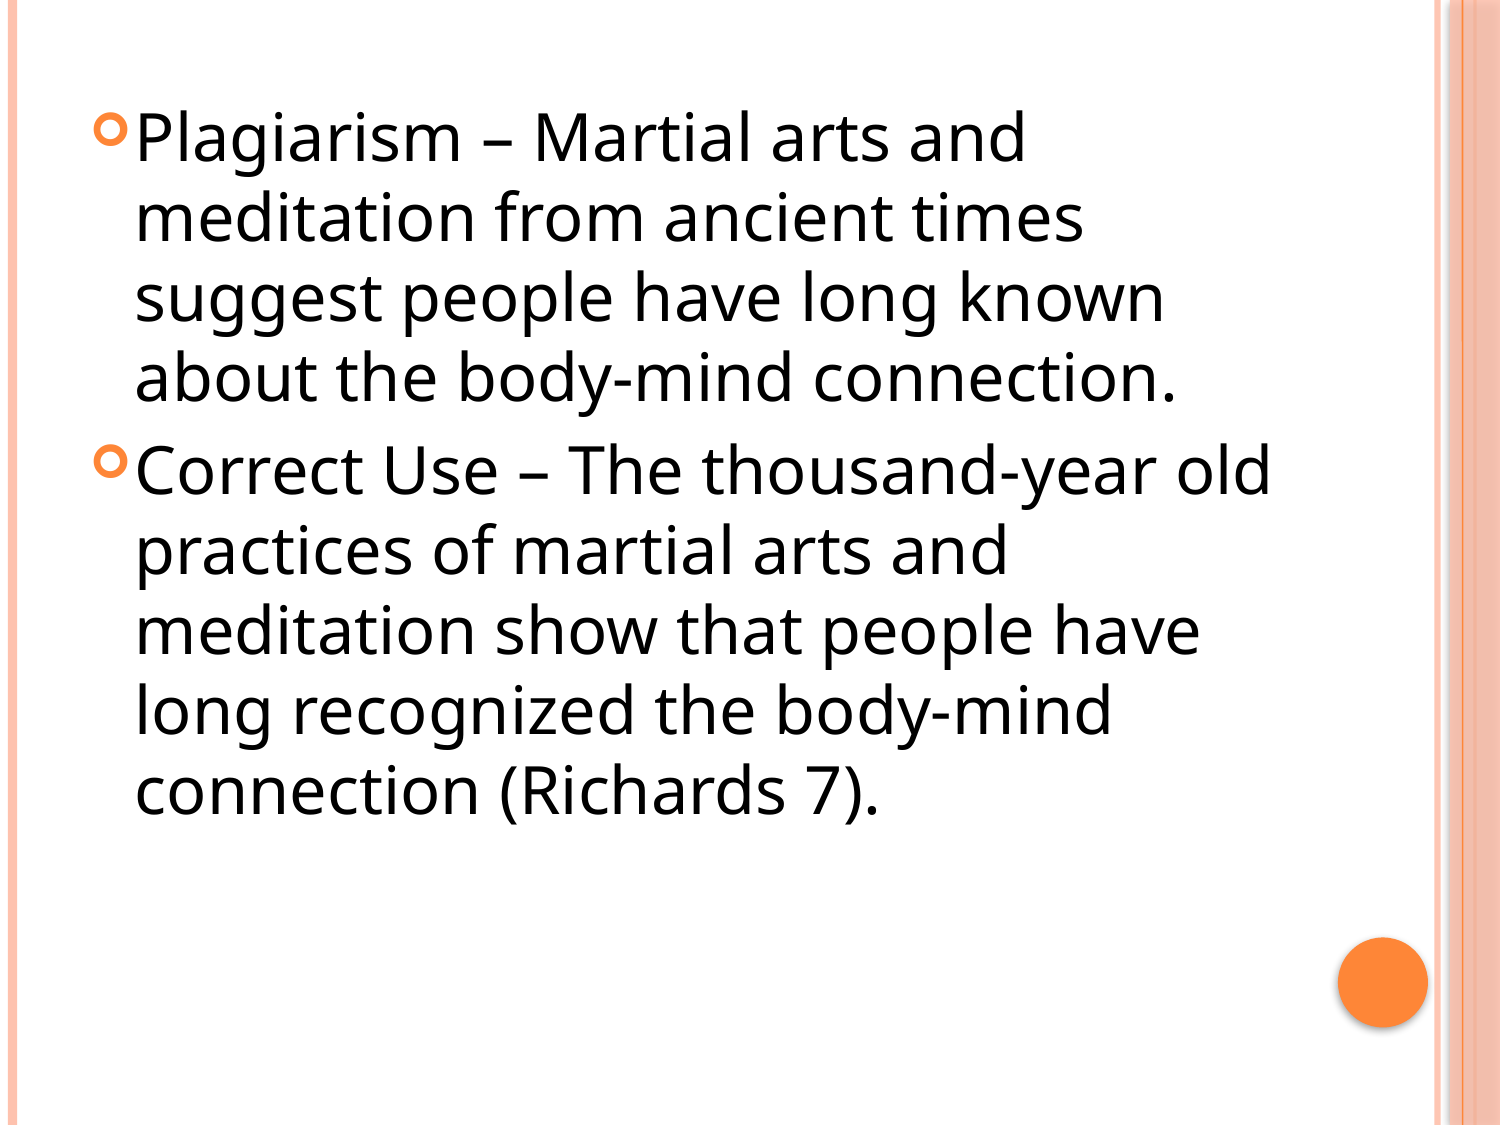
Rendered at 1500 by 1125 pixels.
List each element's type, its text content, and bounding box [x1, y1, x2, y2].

list Plagiarism – Martial arts and meditation from ancient times suggest people have long known about the body-mind connection. Correct Use – The thousand-year old practices of martial arts and meditation show that people have long recognized the body-mind connection (Richards 7). [75, 87, 1300, 1062]
